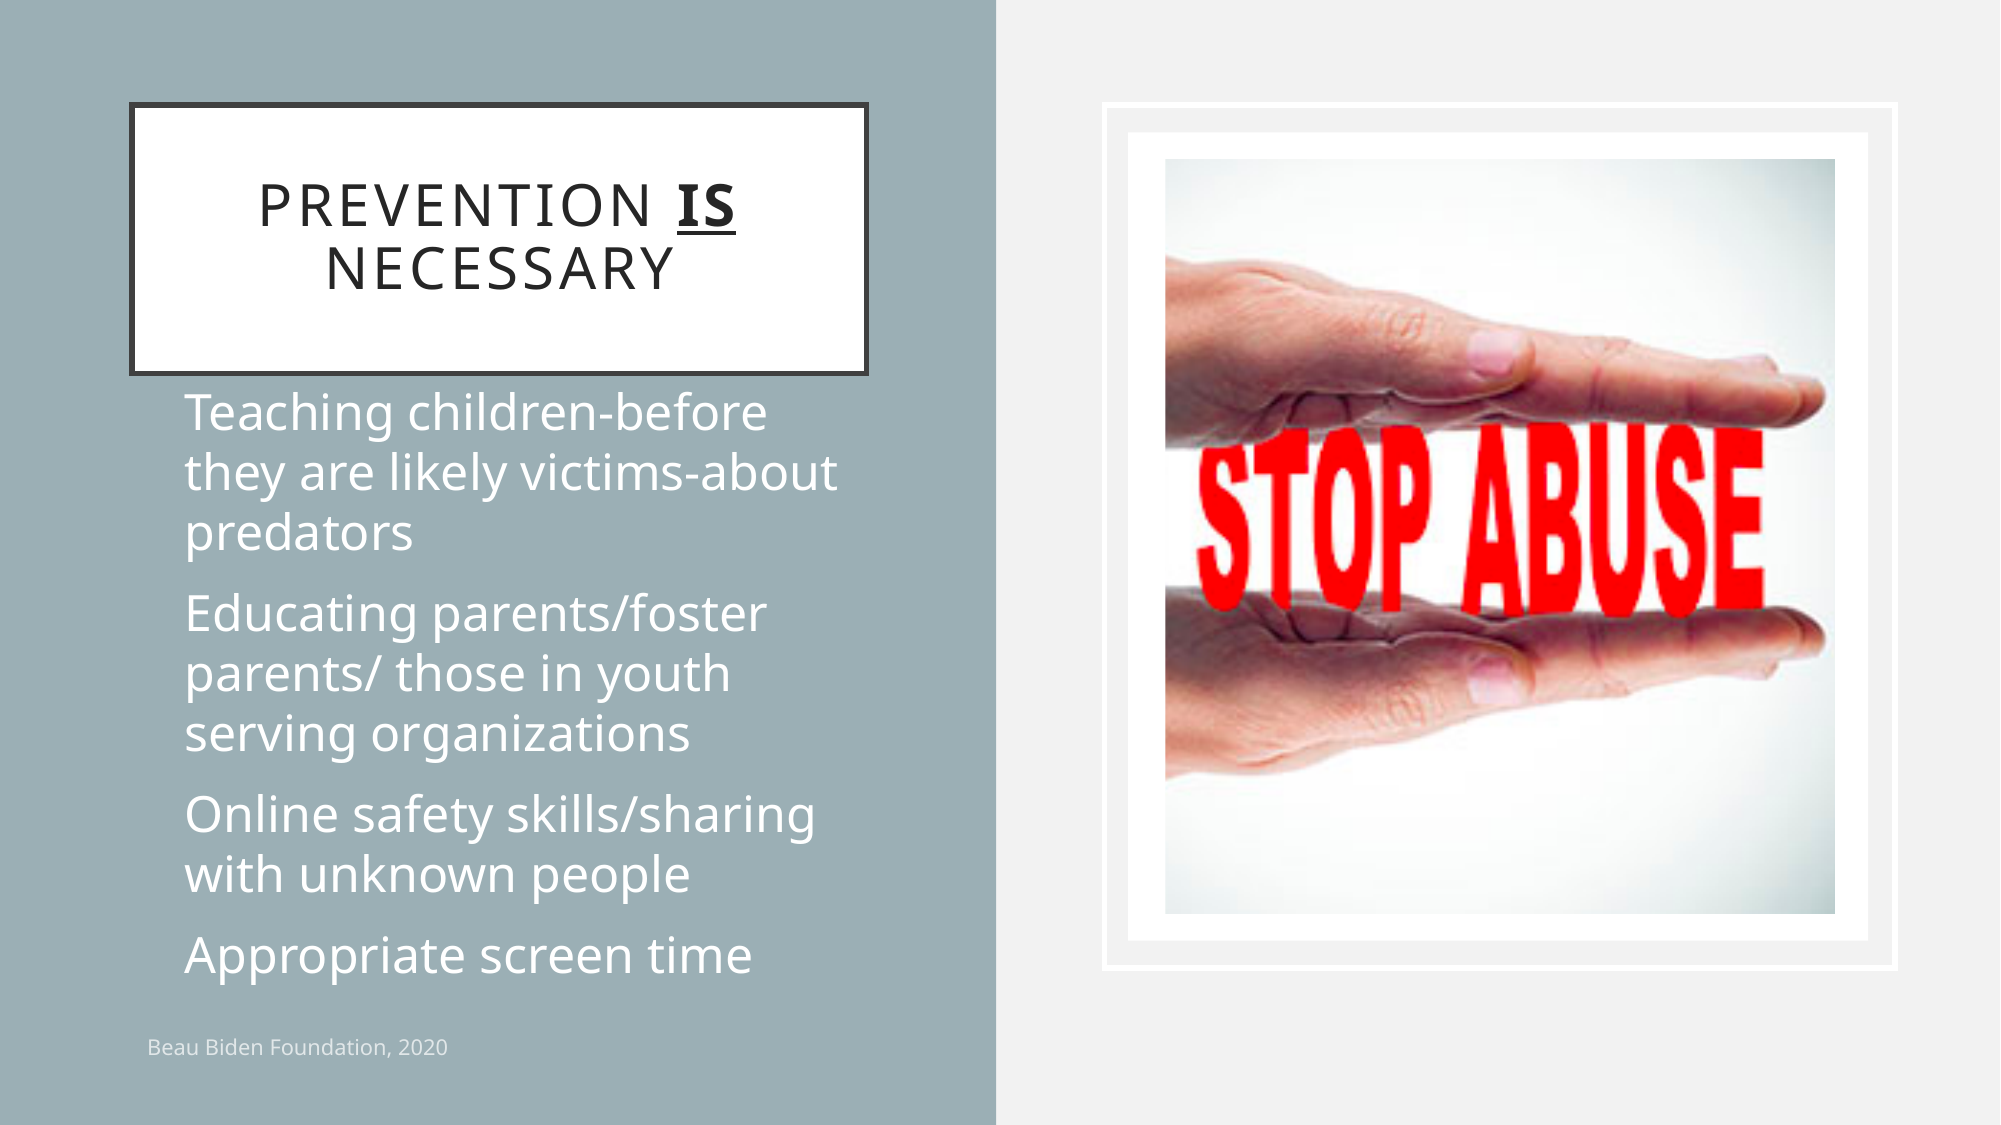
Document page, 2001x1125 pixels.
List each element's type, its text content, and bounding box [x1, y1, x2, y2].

text_box [1103, 104, 1896, 969]
text_box [1127, 131, 1869, 942]
title Prevention is Necessary [129, 102, 869, 376]
list Teaching children-before they are likely victims-about predators Educating parents/foster parents/ those in youth serving organizations Online safety skills/sharing with unknown people Appropriate screen time [131, 373, 867, 968]
text_box [0, 0, 997, 1125]
picture [1165, 159, 1835, 914]
footer Beau Biden Foundation, 2020 [131, 1021, 899, 1073]
